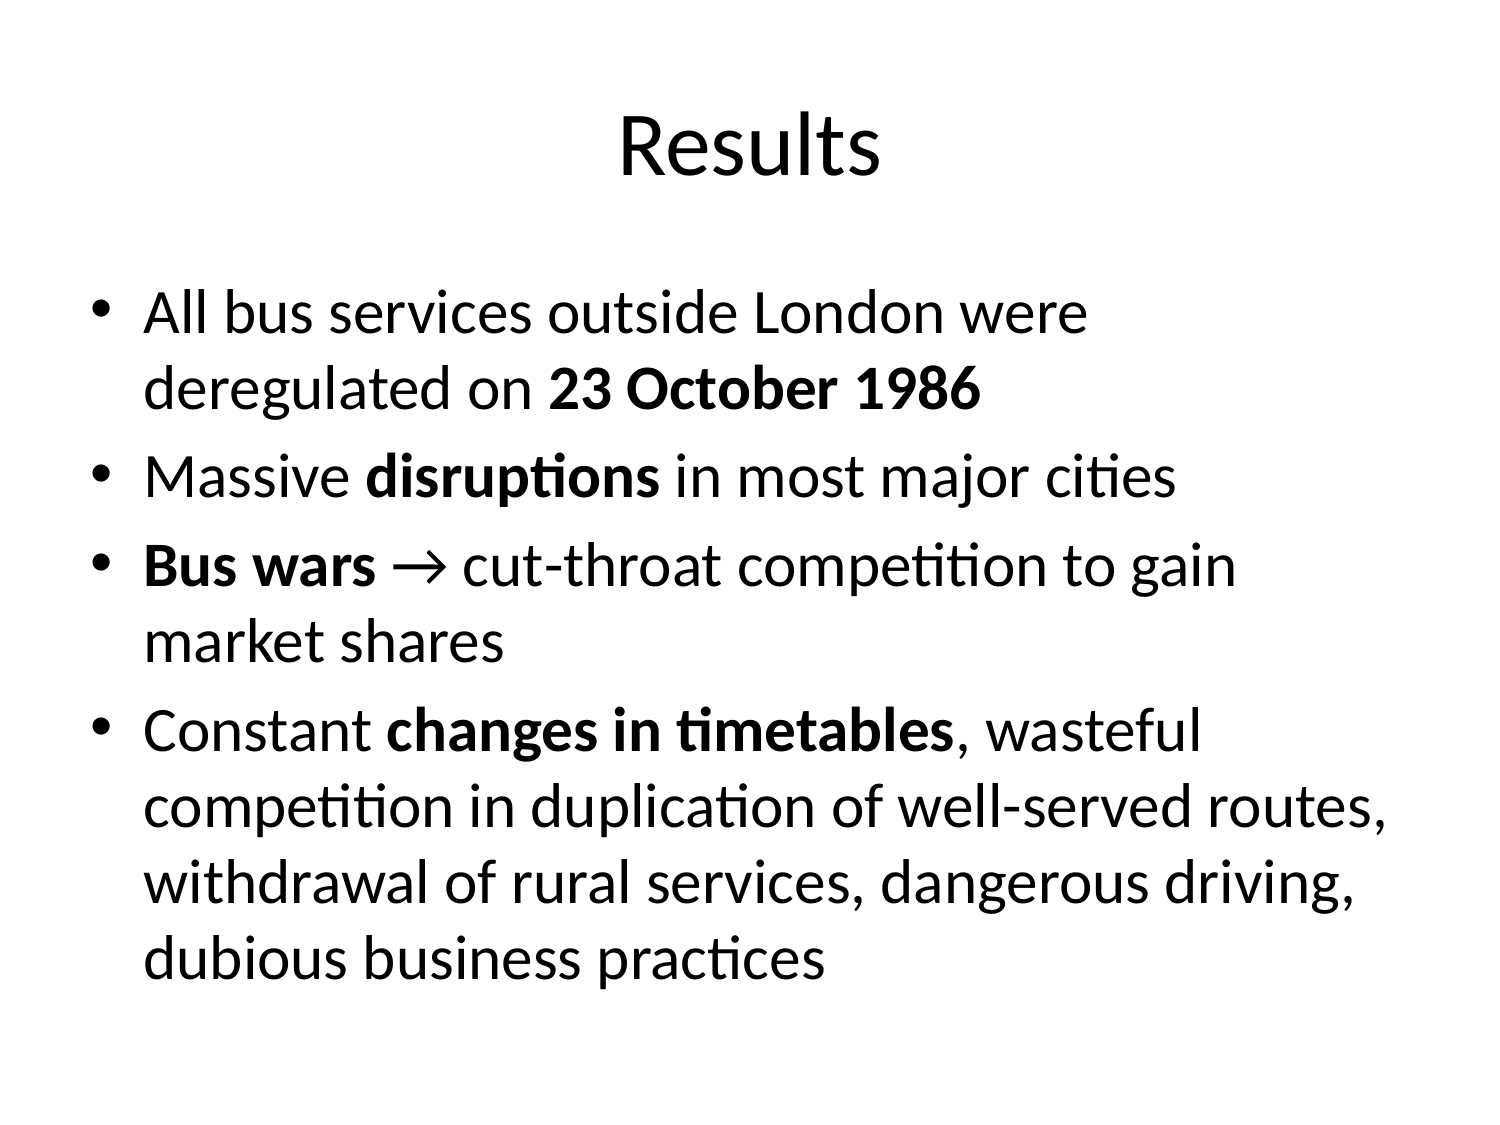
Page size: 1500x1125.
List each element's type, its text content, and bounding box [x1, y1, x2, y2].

list All bus services outside London were deregulated on 23 October 1986 Massive disruptions in most major cities Bus wars → cut-throat competition to gain market shares Constant changes in timetables, wasteful competition in duplication of well-served routes, withdrawal of rural services, dangerous driving, dubious business practices [75, 262, 1425, 1005]
title Results [75, 45, 1425, 233]
